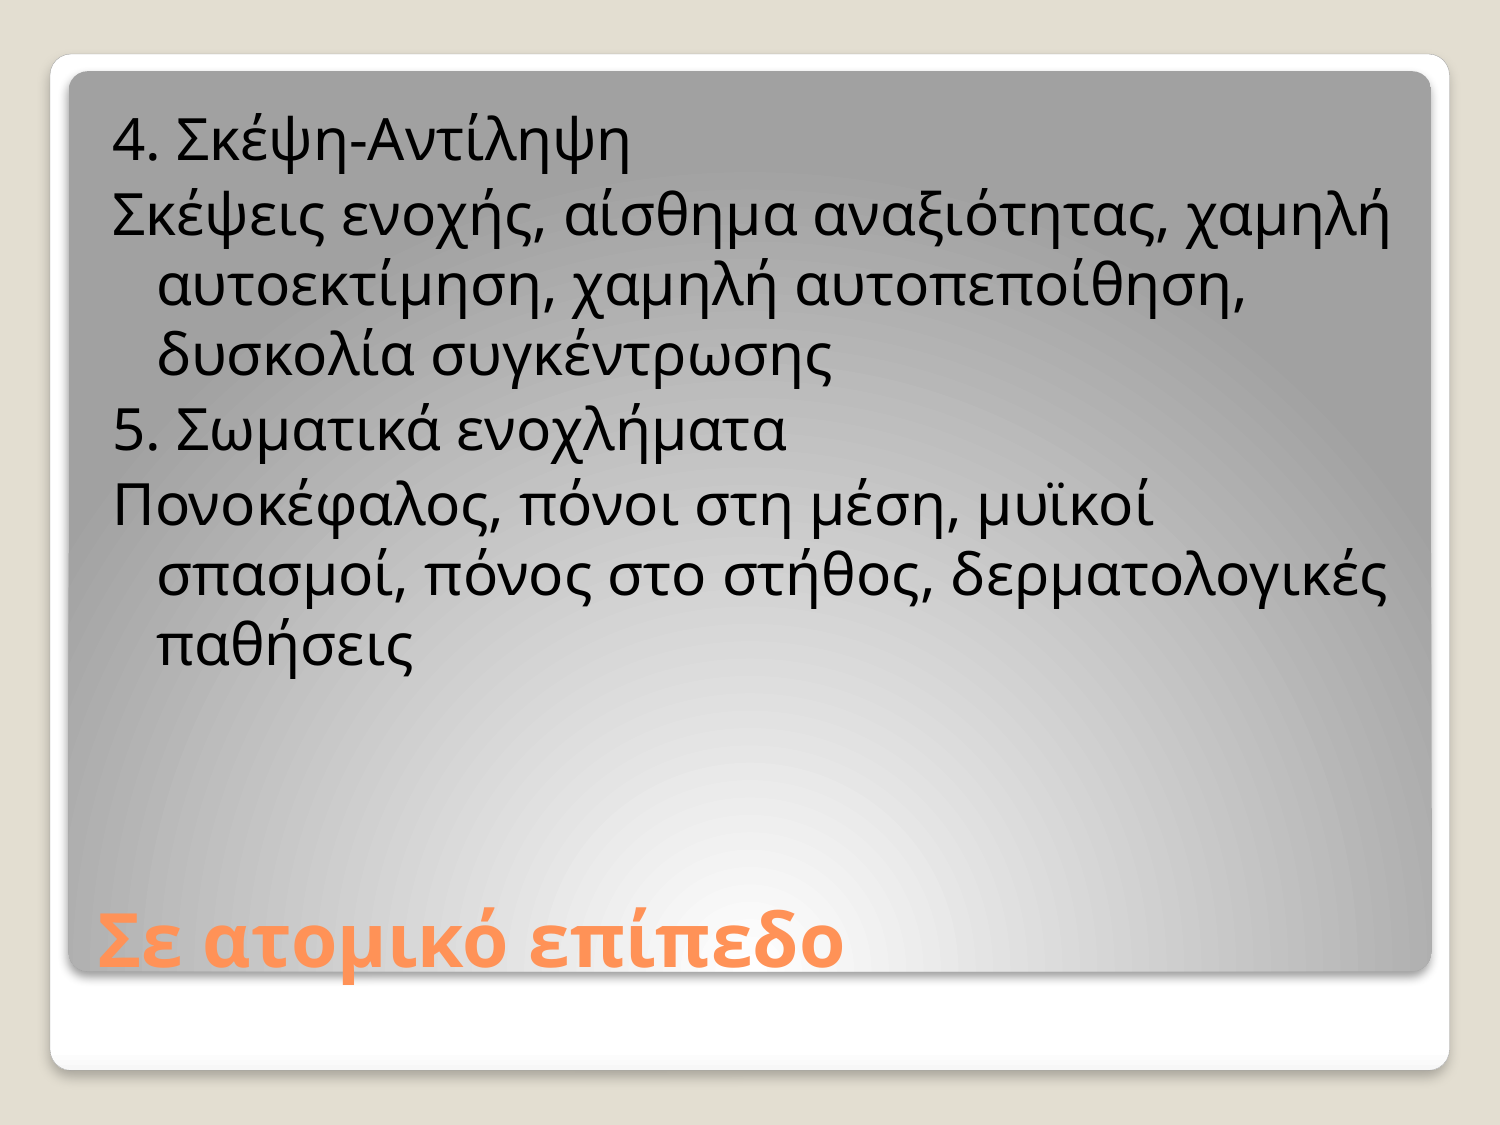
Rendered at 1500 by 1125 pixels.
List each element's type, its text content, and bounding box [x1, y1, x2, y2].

list 4. Σκέψη-Αντίληψη Σκέψεις ενοχής, αίσθημα αναξιότητας, χαμηλή αυτοεκτίμηση, χαμηλή αυτοπεποίθηση, δυσκολία συγκέντρωσης 5. Σωματικά ενοχλήματα Πονοκέφαλος, πόνοι στη μέση, μυϊκοί σπασμοί, πόνος στο στήθος, δερματολογικές παθήσεις [82, 86, 1425, 774]
title Σε ατομικό επίπεδο [82, 817, 1425, 990]
